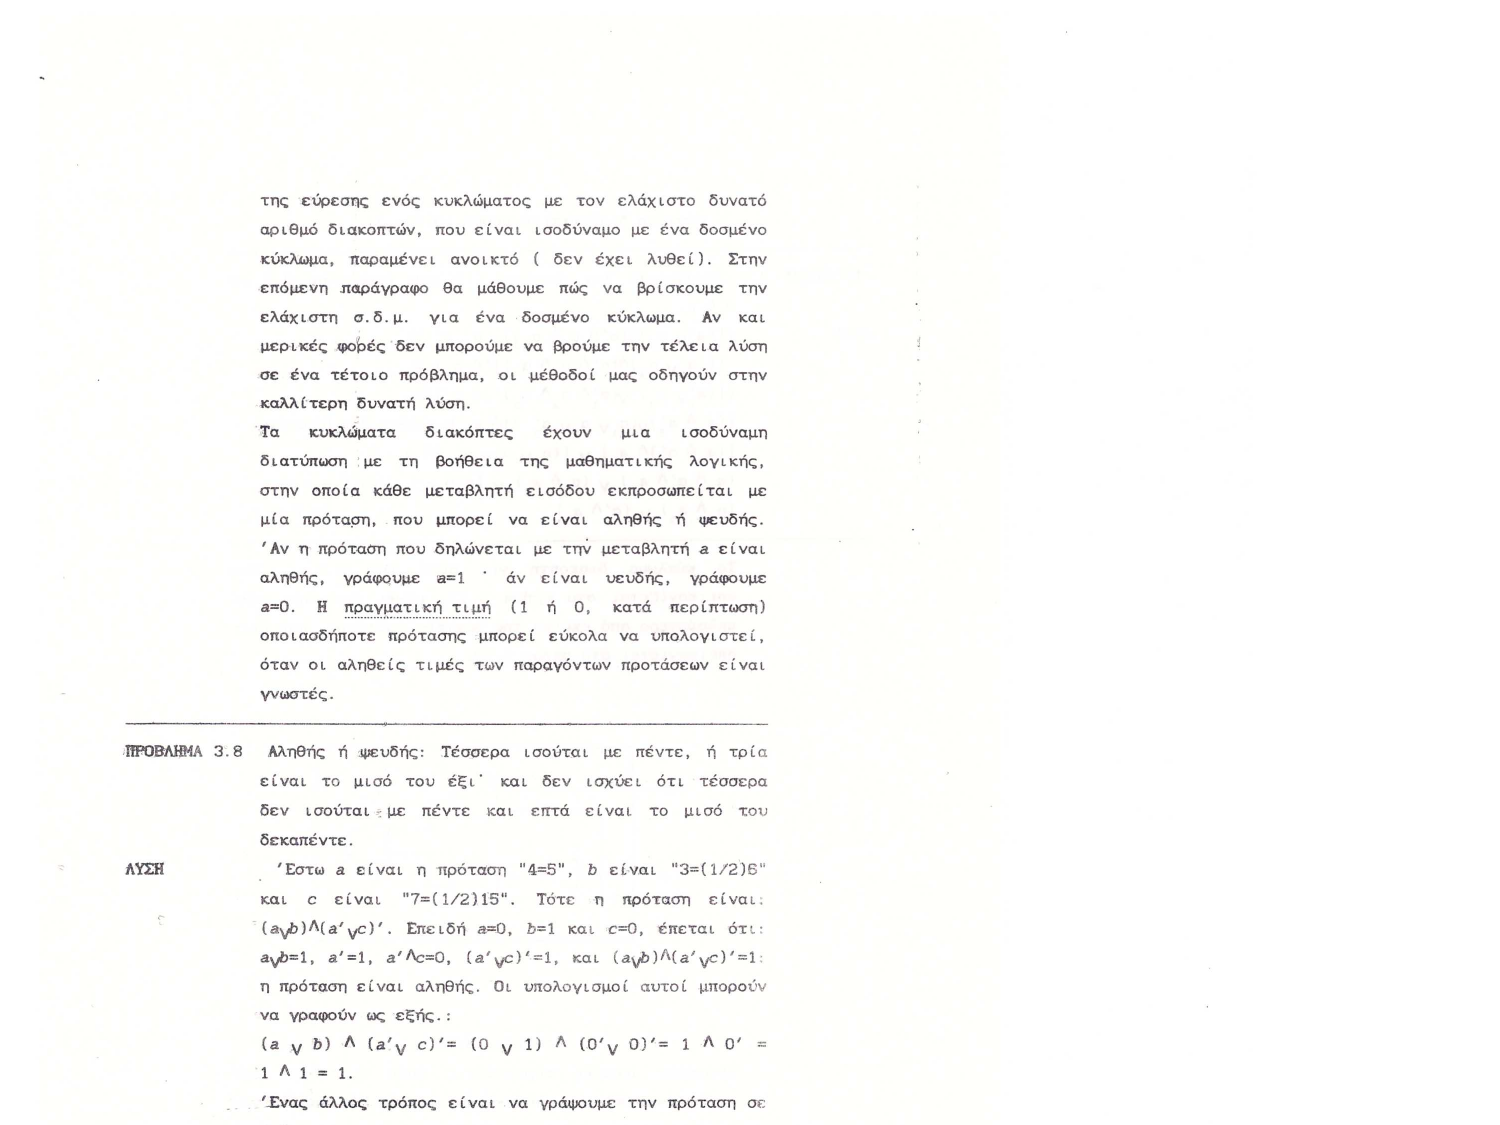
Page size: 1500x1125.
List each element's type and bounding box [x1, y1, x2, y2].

picture [23, 0, 1265, 1125]
